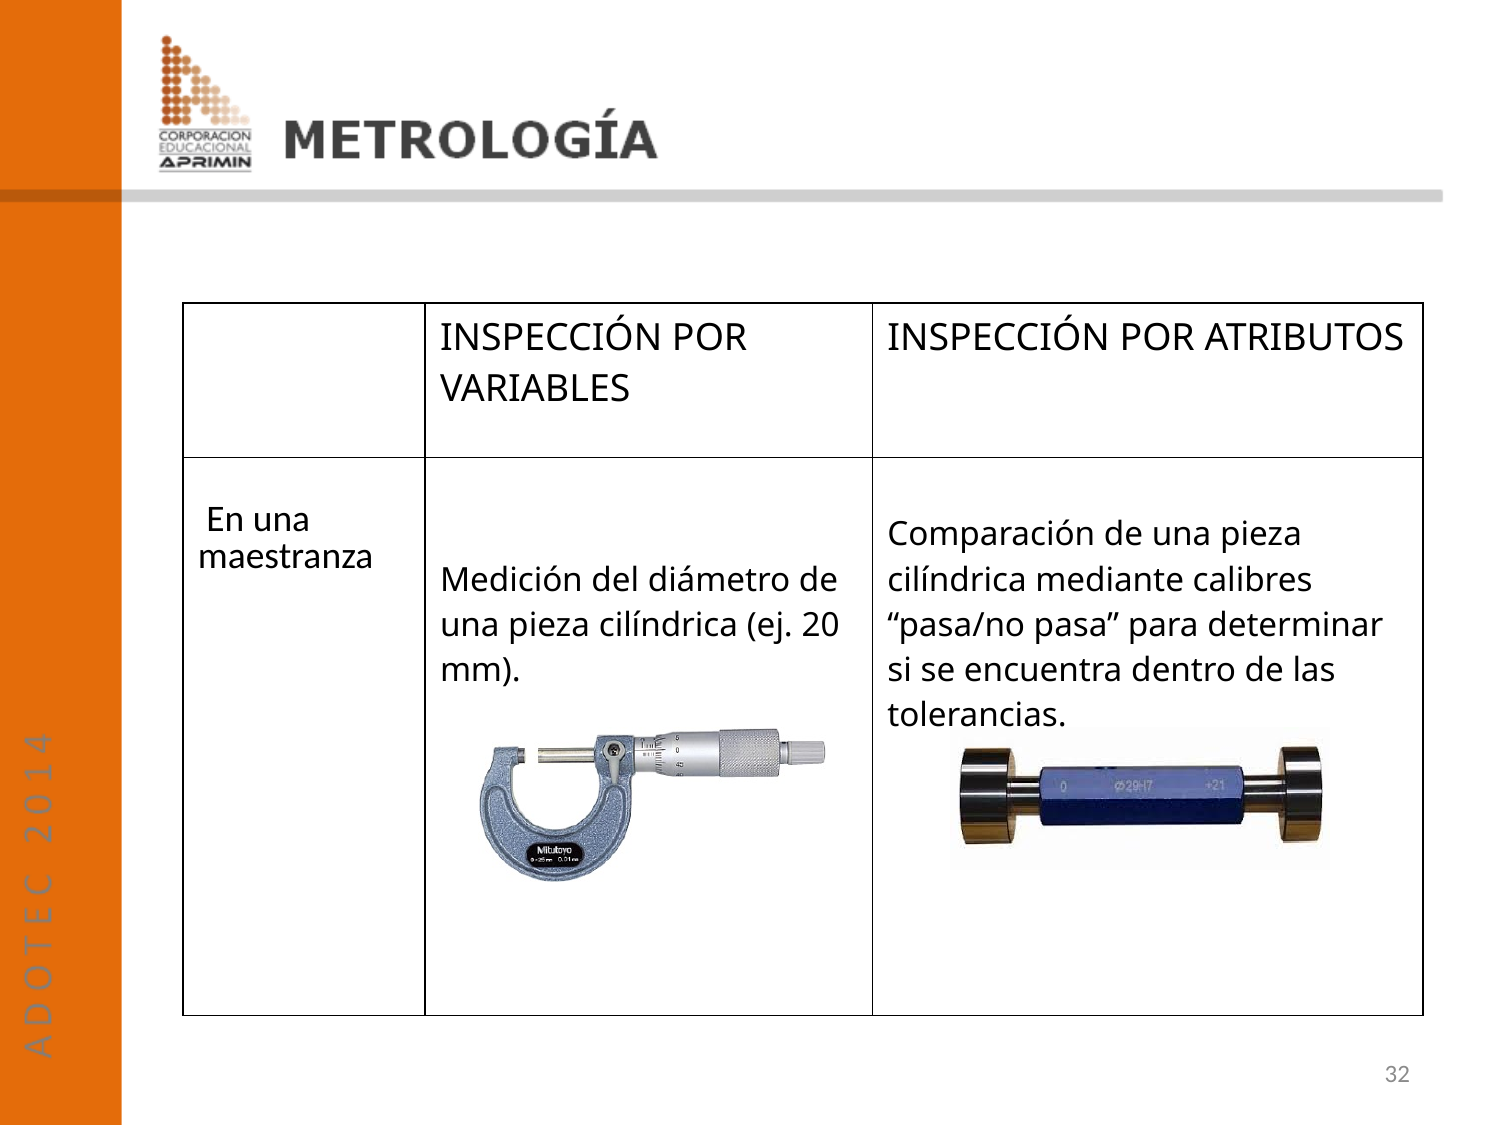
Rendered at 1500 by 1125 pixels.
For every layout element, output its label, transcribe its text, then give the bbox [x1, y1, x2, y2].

table_cell En una maestranza [184, 458, 424, 1015]
text_box [25, 0, 390, 177]
table_cell Comparación de una pieza cilíndrica mediante calibres “pasa/no pasa” para determinar si se encuentra dentro de las tolerancias. [873, 458, 1422, 1015]
table_header INSPECCIÓN POR ATRIBUTOS [873, 304, 1422, 457]
table_header [184, 304, 424, 457]
table_header INSPECCIÓN POR VARIABLES [426, 304, 872, 457]
table_cell Medición del diámetro de una pieza cilíndrica (ej. 20 mm). [426, 458, 872, 1015]
slide_number 32 [1074, 1042, 1425, 1103]
picture [0, 0, 1500, 1125]
